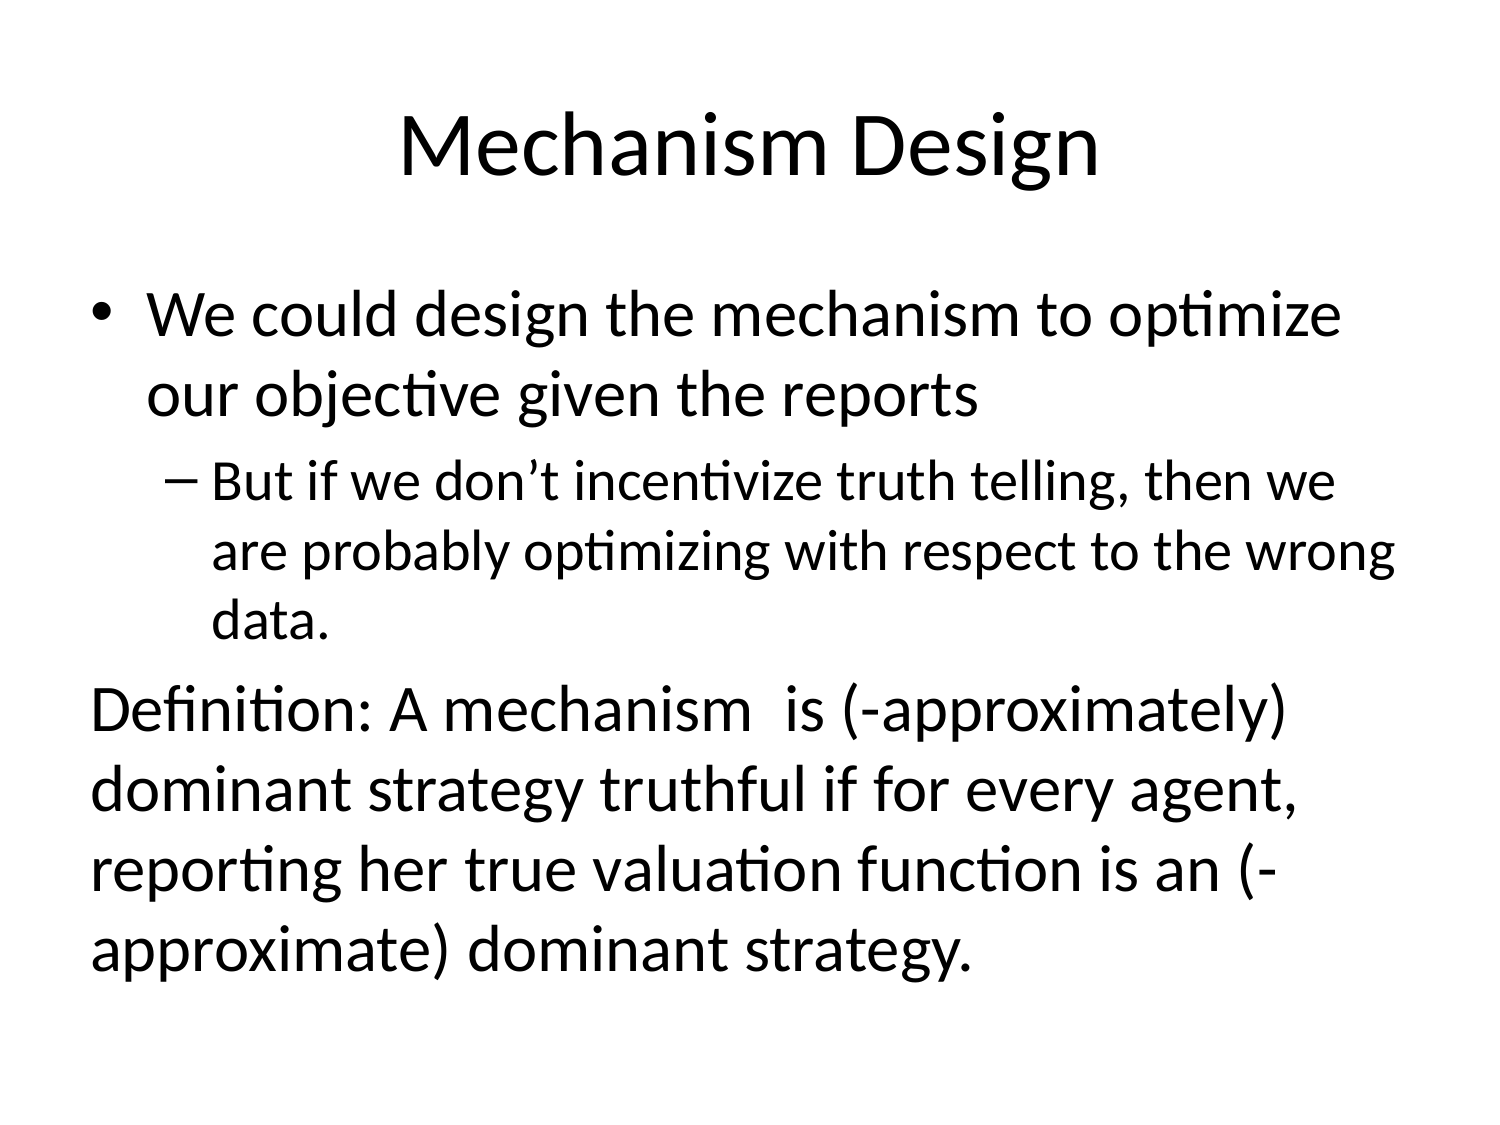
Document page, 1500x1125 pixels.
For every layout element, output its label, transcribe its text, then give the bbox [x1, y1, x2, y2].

title Mechanism Design [75, 45, 1425, 233]
